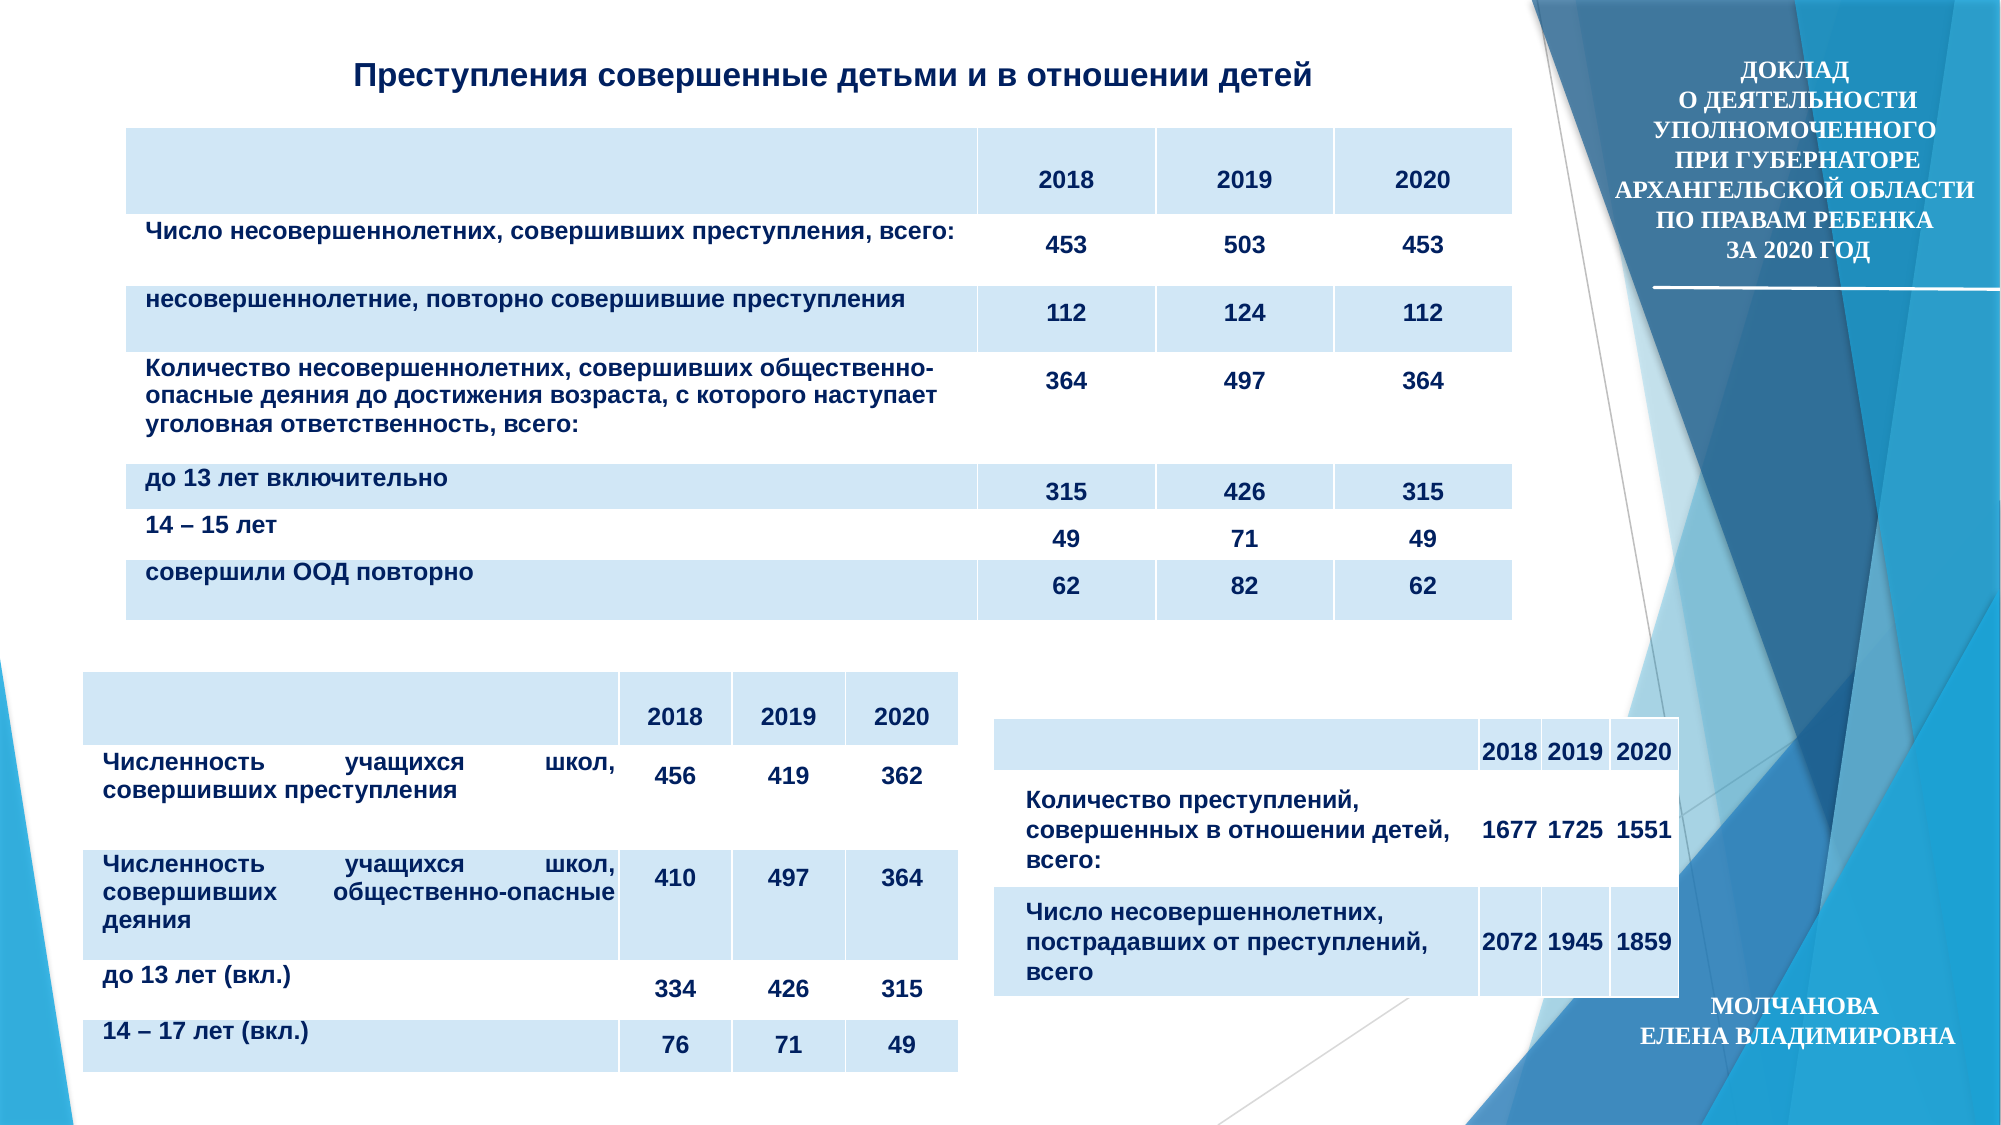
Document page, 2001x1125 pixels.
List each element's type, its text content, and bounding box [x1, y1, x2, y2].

table_cell 49 [978, 511, 1155, 555]
table_cell 497 [1157, 354, 1333, 462]
table_header 2018 [1480, 719, 1541, 770]
table_cell 426 [1157, 464, 1333, 509]
table_cell совершили ООД повторно [126, 560, 977, 620]
table_cell Численность учащихся школ, совершивших преступления [83, 750, 618, 848]
table_cell 503 [1157, 220, 1333, 284]
table_cell 453 [1335, 220, 1512, 284]
table_cell 364 [1335, 354, 1512, 462]
table_cell 14 – 17 лет (вкл.) [83, 1020, 618, 1072]
table_header 2018 [620, 672, 731, 745]
table_header [994, 719, 1478, 770]
table_cell 362 [846, 750, 958, 848]
table_cell 497 [733, 850, 845, 960]
table_header 2020 [1335, 128, 1512, 214]
table_cell Число несовершеннолетних, пострадавших от преступлений, всего [994, 887, 1478, 996]
table_cell 82 [1157, 560, 1333, 620]
table_header 2019 [1157, 128, 1333, 214]
table_cell 410 [620, 850, 731, 960]
table_header [126, 128, 977, 214]
table_cell 1945 [1542, 887, 1609, 996]
table_cell 315 [846, 961, 958, 1014]
table_header 2020 [1611, 719, 1678, 770]
table_cell до 13 лет (вкл.) [83, 961, 618, 1014]
table_cell 364 [846, 850, 958, 960]
table_cell 112 [978, 286, 1155, 352]
table_cell 315 [1335, 464, 1512, 509]
text_box Доклад о деятельности Уполномоченного при Губернаторе Архангельской области по правам ребенка за 2020 год [1596, 46, 2000, 271]
table_cell 315 [978, 464, 1155, 509]
table_cell 426 [733, 961, 845, 1014]
table_cell 364 [978, 354, 1155, 462]
table_cell 1677 [1480, 775, 1541, 882]
table_cell 71 [733, 1020, 845, 1072]
table_cell 71 [1157, 511, 1333, 555]
text_box Преступления совершенные детьми и в отношении детей [316, 46, 1352, 101]
table_cell 49 [846, 1020, 958, 1072]
table_cell 2072 [1480, 887, 1541, 996]
table_cell 62 [1335, 560, 1512, 620]
table_cell 62 [978, 560, 1155, 620]
table_cell несовершеннолетние, повторно совершившие преступления [126, 286, 977, 352]
table_cell 49 [1335, 511, 1512, 555]
table_cell Численность учащихся школ, совершивших общественно-опасные деяния [83, 850, 618, 960]
table_header 2018 [978, 128, 1155, 214]
table_cell 14 – 15 лет [126, 511, 977, 555]
table_cell 112 [1335, 286, 1512, 352]
table_cell 1725 [1542, 775, 1609, 882]
table_cell 334 [620, 961, 731, 1014]
table_cell 453 [978, 220, 1155, 284]
table_header 2019 [1542, 719, 1609, 770]
table_cell до 13 лет включительно [126, 464, 977, 509]
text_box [1653, 286, 2000, 290]
table_cell Количество несовершеннолетних, совершивших общественно-опасные деяния до достижения возраста, с которого наступает уголовная ответственность, всего: [126, 354, 977, 462]
table_cell 76 [620, 1020, 731, 1072]
table_cell 419 [733, 750, 845, 848]
table_cell 1859 [1611, 887, 1678, 996]
table_cell Число несовершеннолетних, совершивших преступления, всего: [126, 220, 977, 284]
table_header 2019 [733, 672, 845, 745]
text_box Молчанова Елена Владимировна [1596, 952, 2000, 1057]
table_cell 124 [1157, 286, 1333, 352]
table_cell 1551 [1611, 775, 1678, 882]
table_header 2020 [846, 672, 958, 745]
table_cell 456 [620, 750, 731, 848]
table_header [83, 672, 618, 745]
table_cell Количество преступлений, совершенных в отношении детей, всего: [994, 775, 1478, 882]
